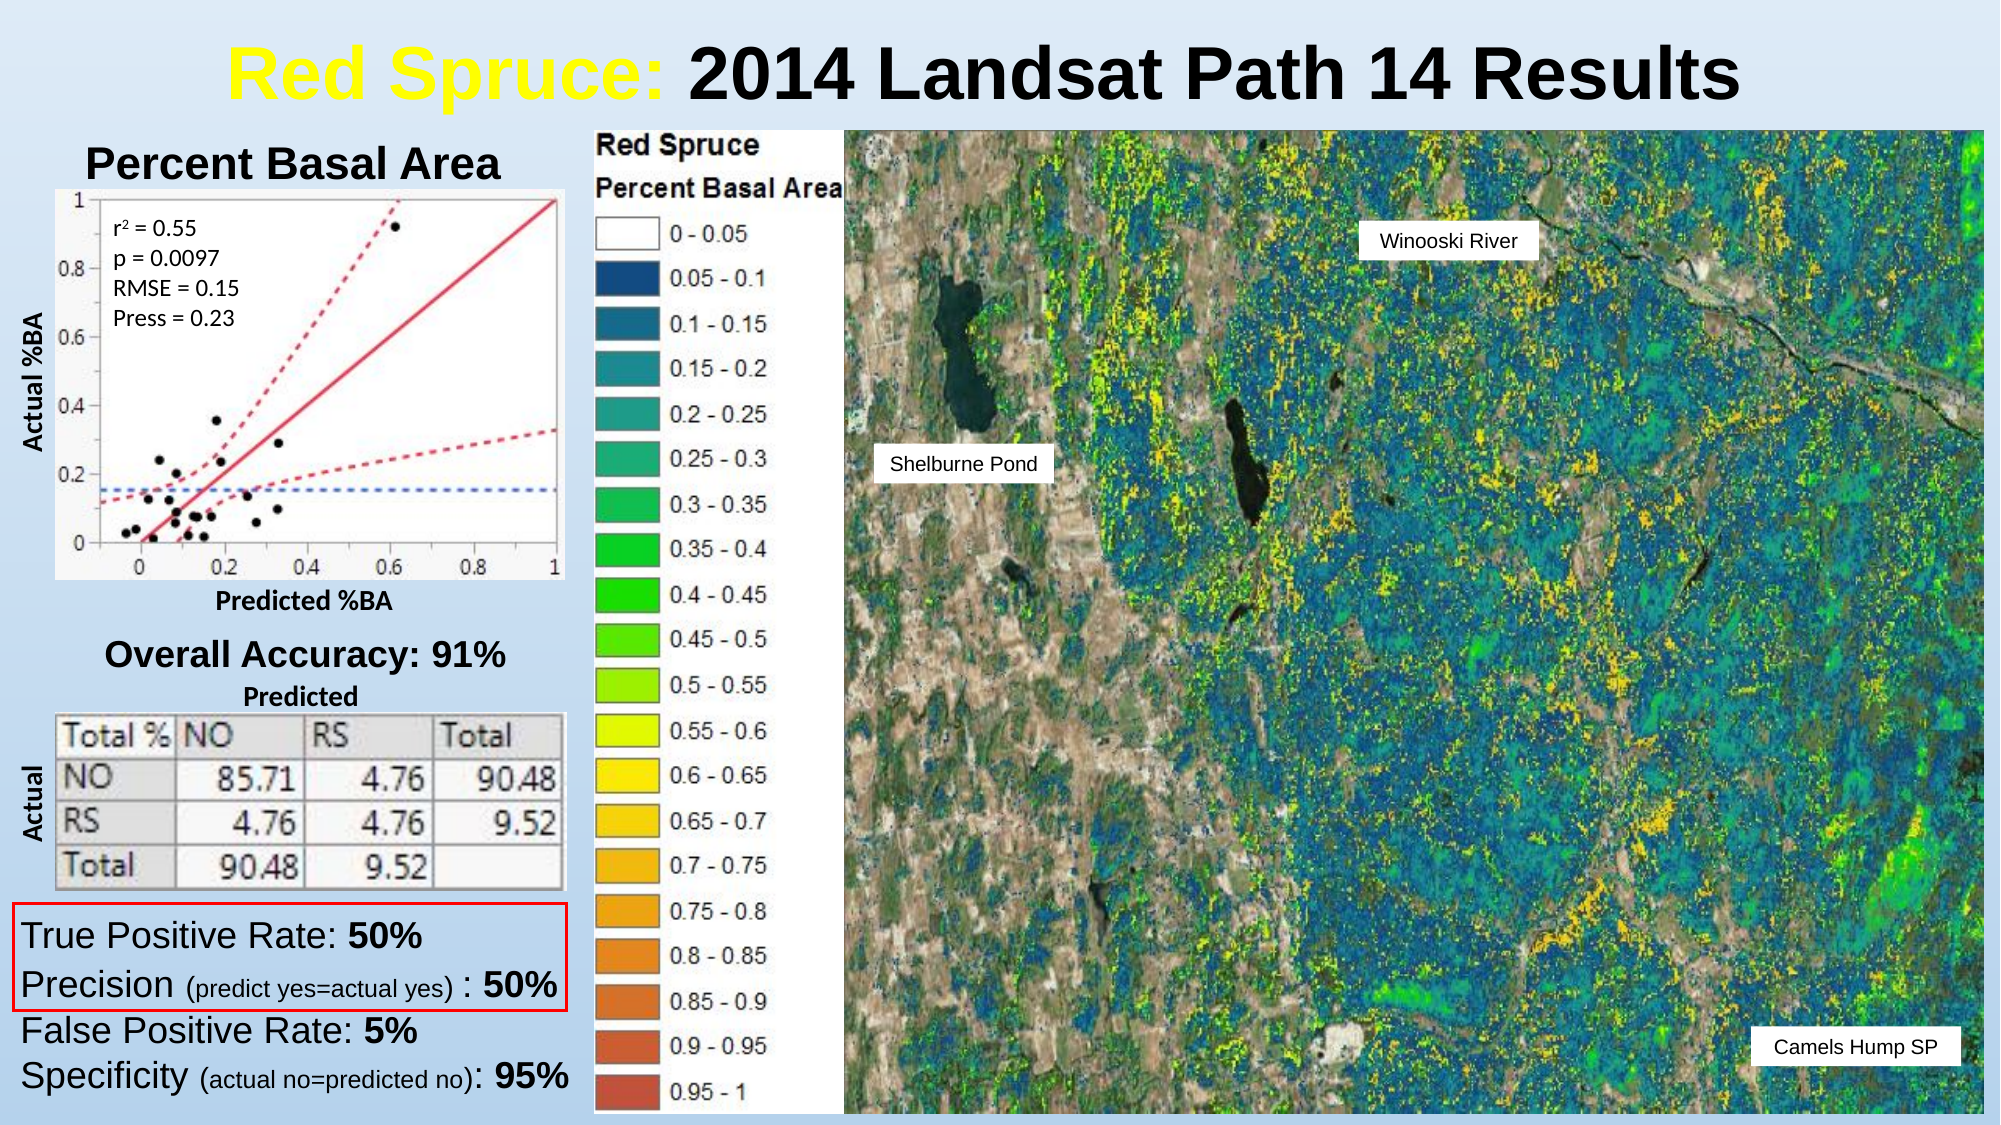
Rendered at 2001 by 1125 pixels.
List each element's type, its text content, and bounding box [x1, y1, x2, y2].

text_box Red Spruce: 2014 Landsat Path 14 Results [211, 27, 1789, 110]
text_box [55, 126, 565, 581]
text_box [594, 130, 1984, 1114]
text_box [5, 622, 617, 1125]
text_box Actual %BA [5, 288, 55, 467]
text_box Predicted %BA [200, 581, 420, 622]
